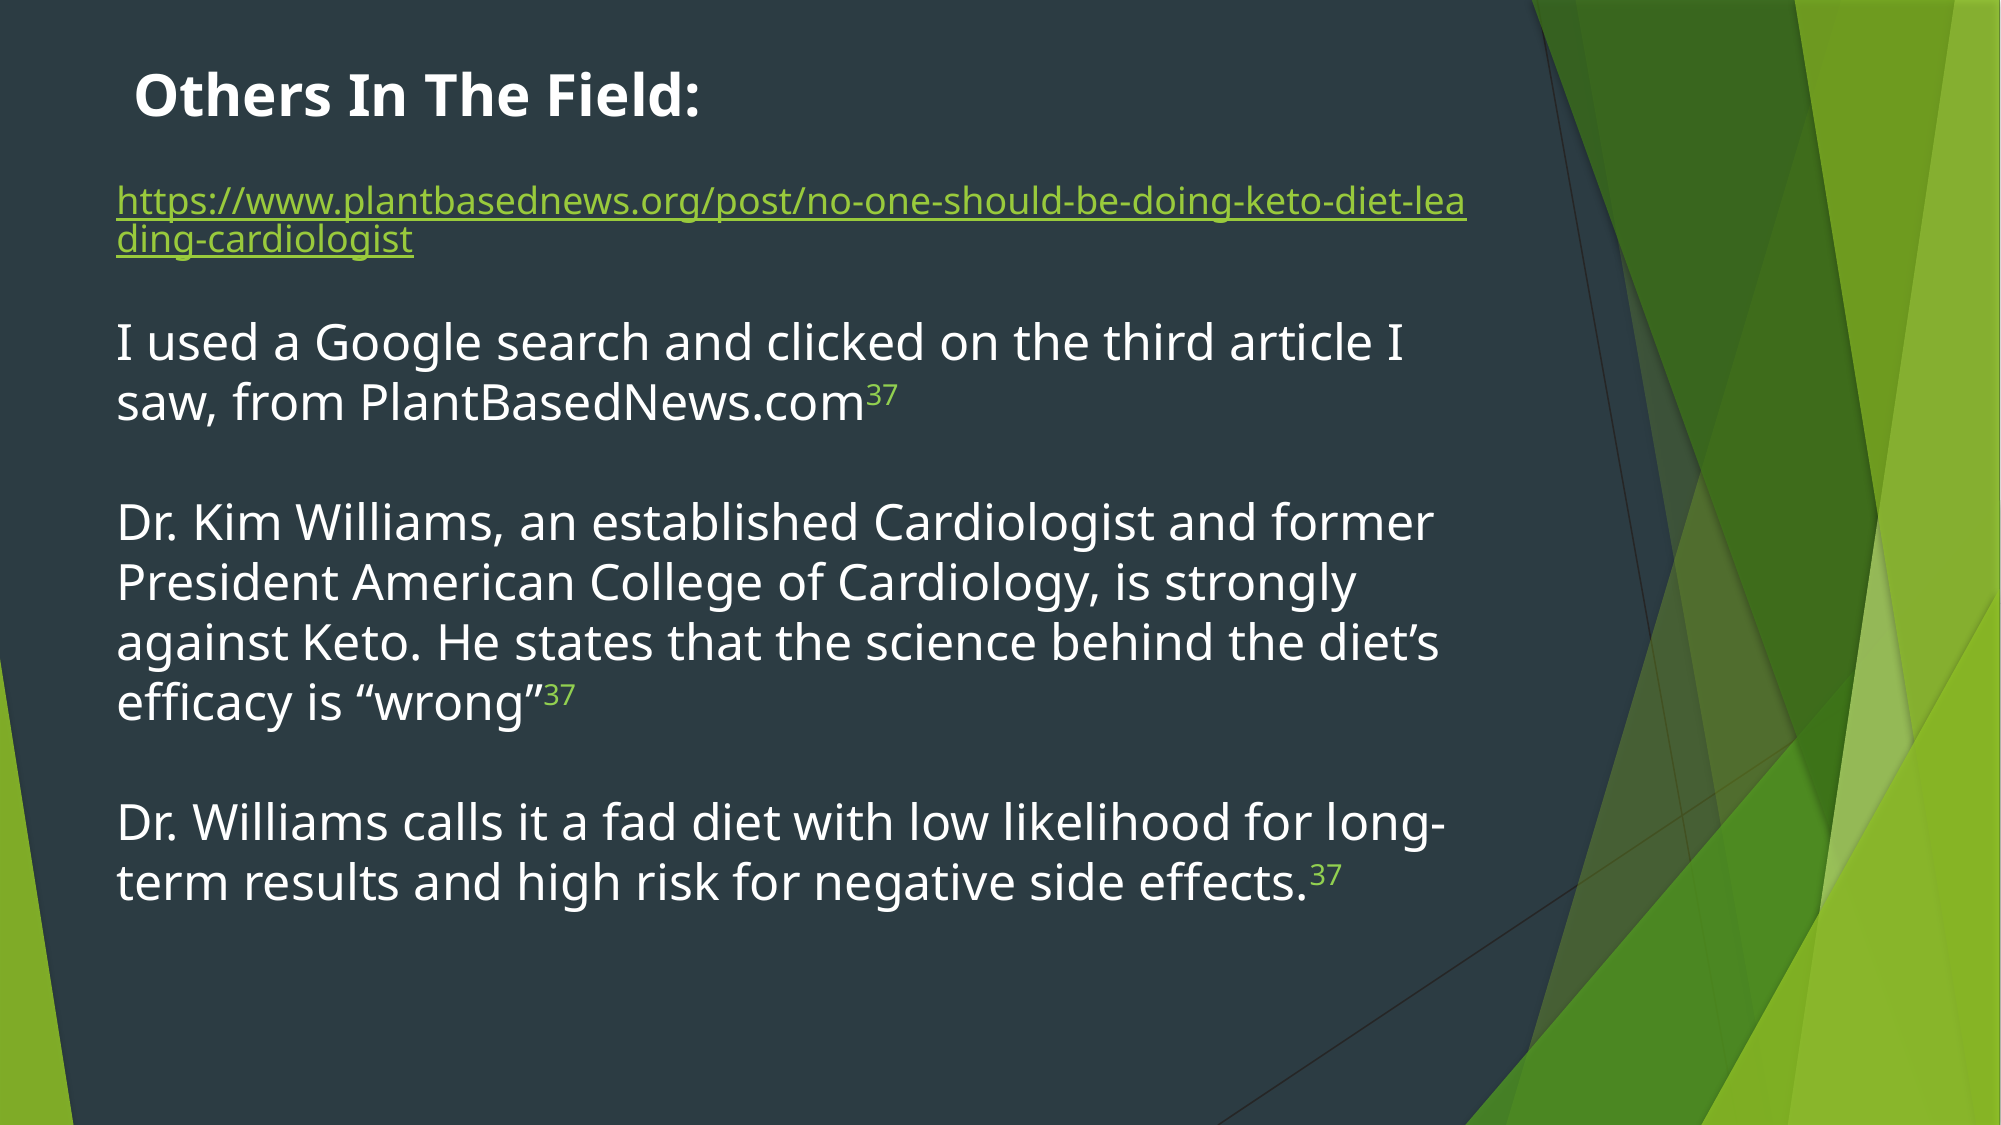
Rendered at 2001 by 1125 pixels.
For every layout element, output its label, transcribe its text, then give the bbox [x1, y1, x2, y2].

text_box Others In The Field: [118, 50, 1025, 136]
text_box https://www.plantbasednews.org/post/no-one-should-be-doing-keto-diet-leading-cardiologist I used a Google search and clicked on the third article I saw, from PlantBasedNews.com37 Dr. Kim Williams, an established Cardiologist and former President American College of Cardiology, is strongly against Keto. He states that the science behind the diet’s efficacy is “wrong”37 Dr. Williams calls it a fad diet with low likelihood for long-term results and high risk for negative side effects.37 [101, 169, 1494, 881]
